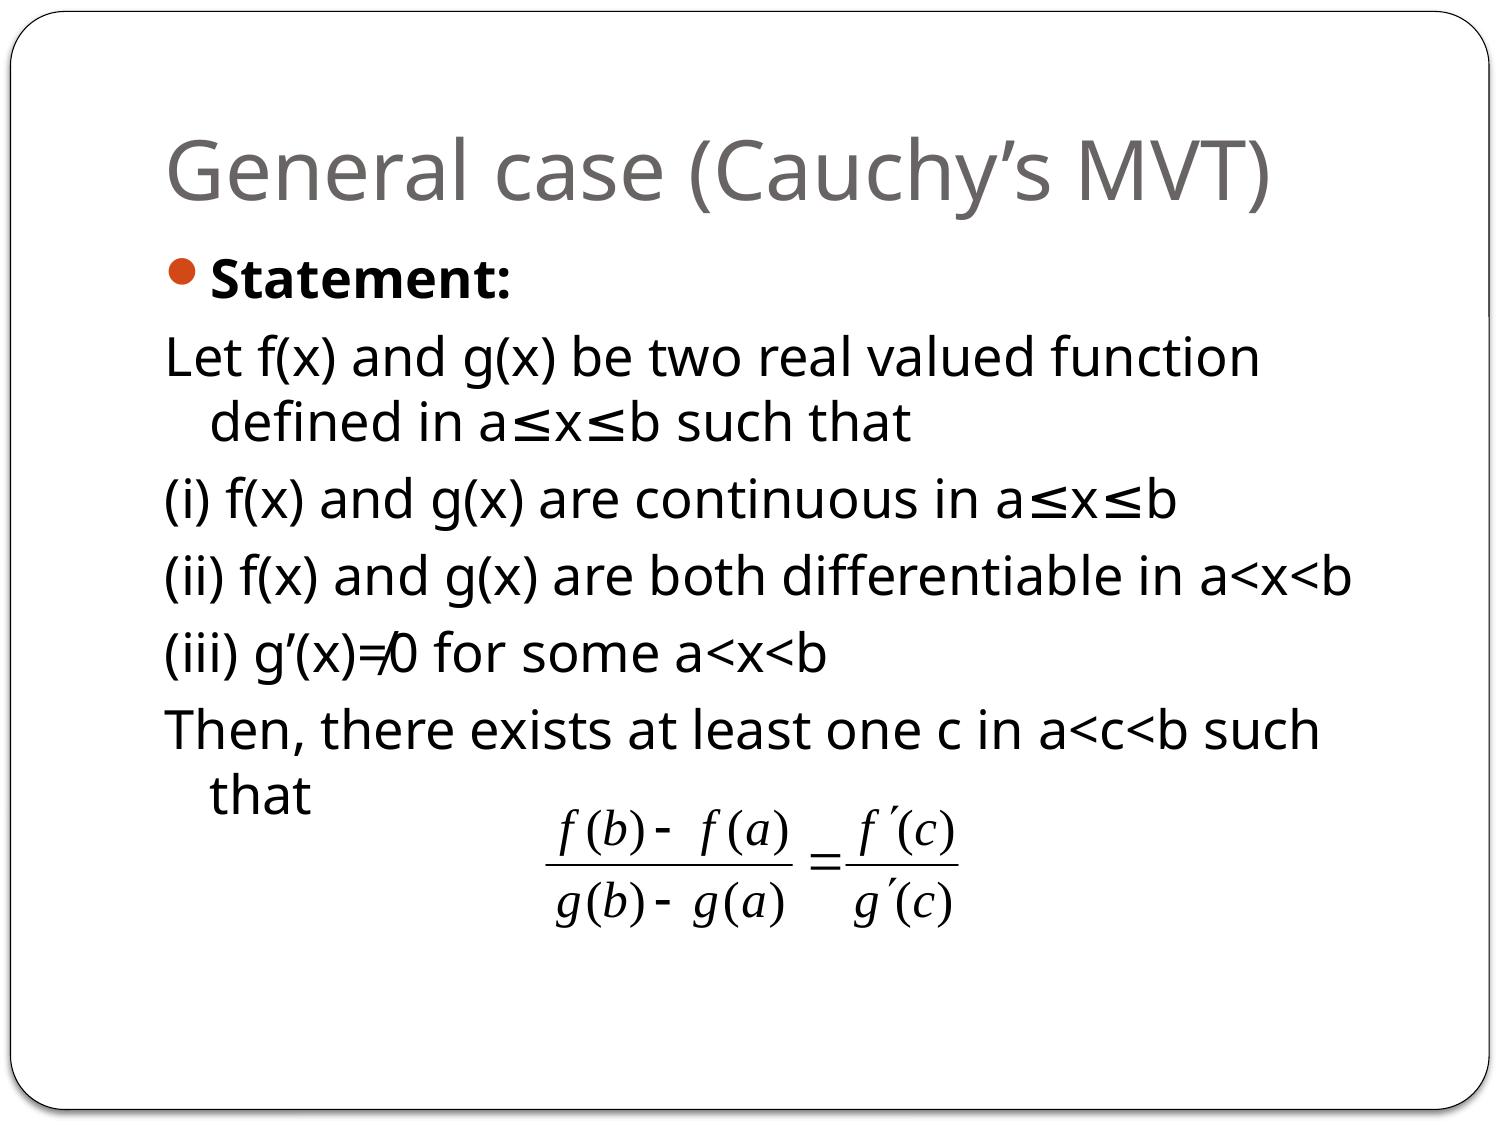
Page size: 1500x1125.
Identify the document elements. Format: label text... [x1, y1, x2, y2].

list Statement: Let f(x) and g(x) be two real valued function defined in a≤x≤b such that (i) f(x) and g(x) are continuous in a≤x≤b (ii) f(x) and g(x) are both differentiable in a<x<b (iii) g’(x)≠0 for some a<x<b Then, there exists at least one c in a<c<b such that [150, 237, 1425, 988]
title General case (Cauchy’s MVT) [150, 45, 1425, 233]
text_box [537, 796, 969, 938]
